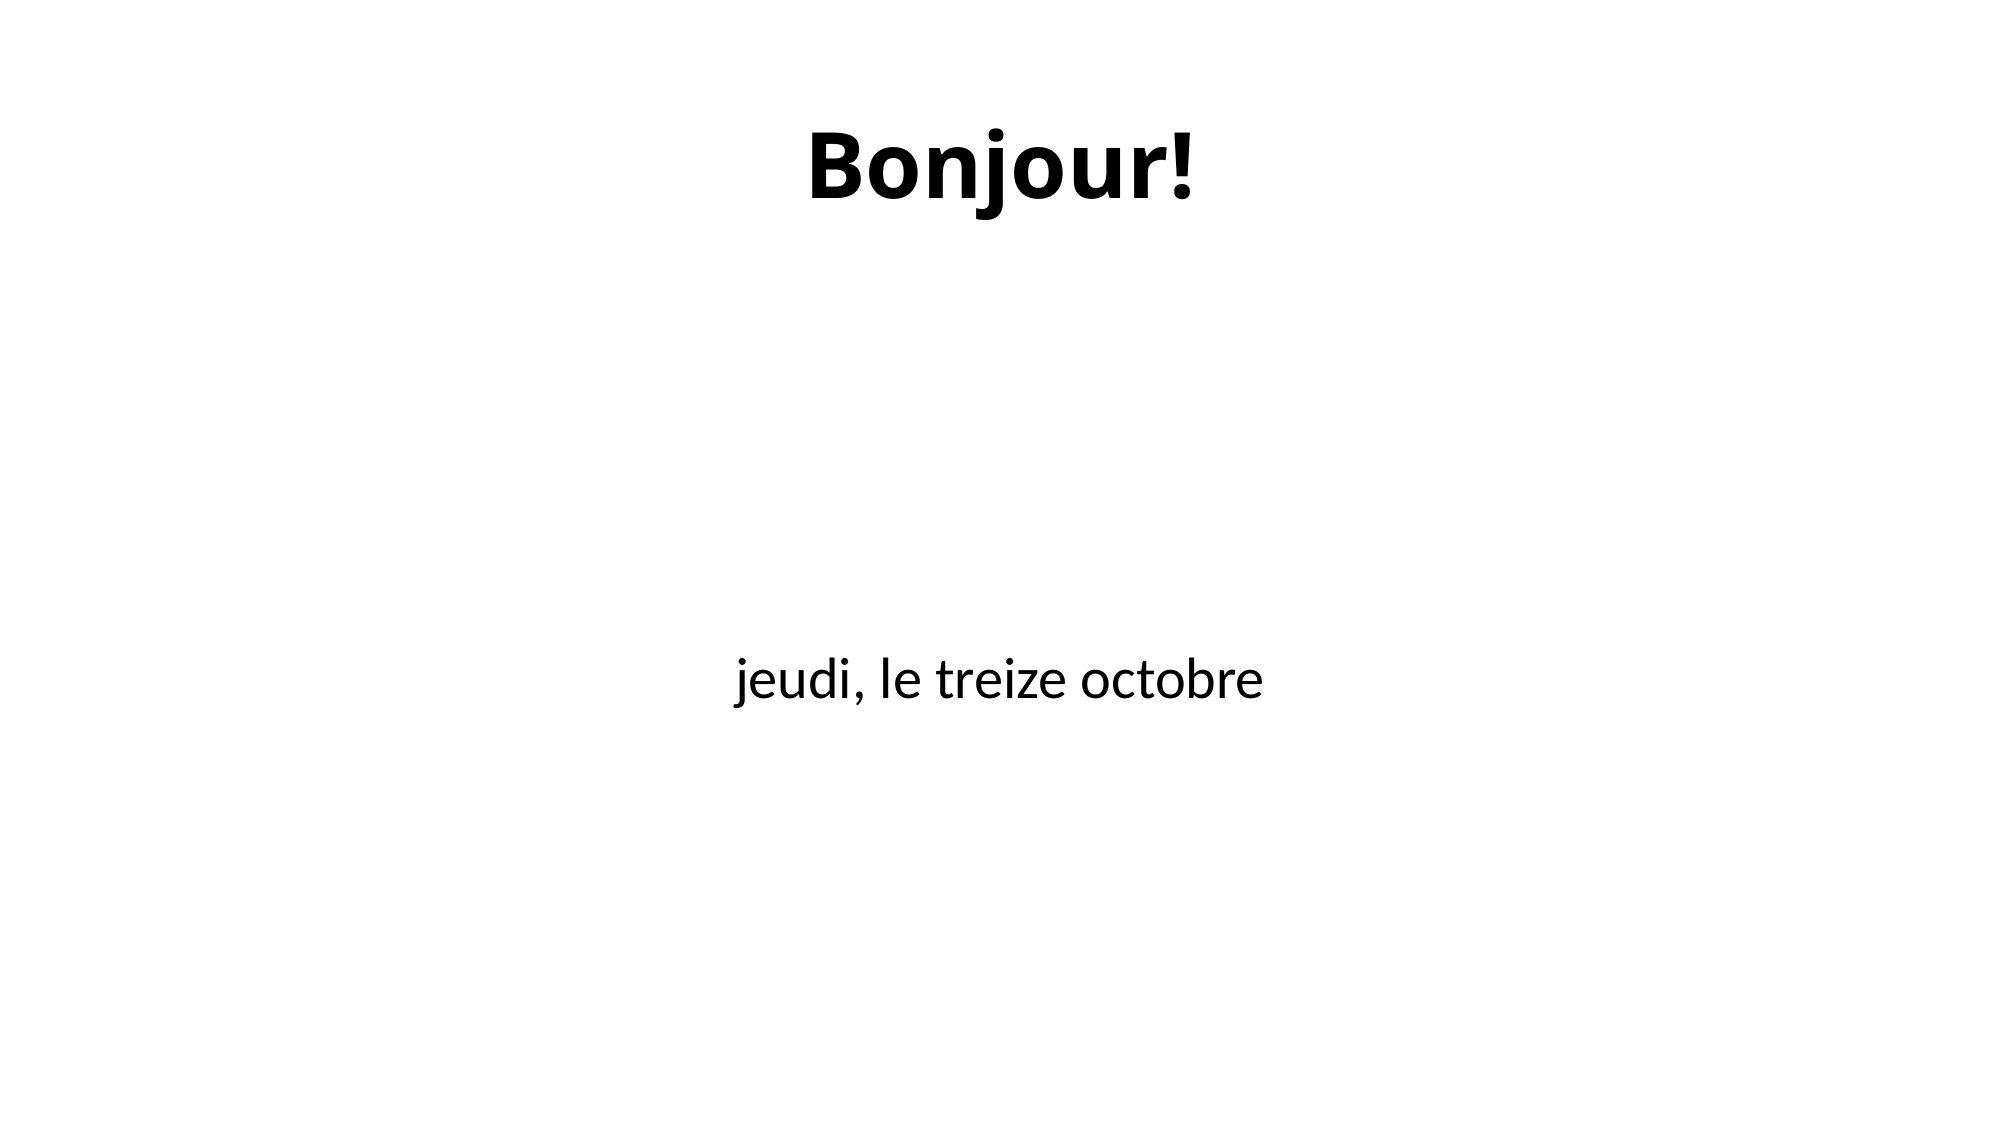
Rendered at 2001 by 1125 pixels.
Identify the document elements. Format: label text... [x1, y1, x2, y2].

title Bonjour! [137, 59, 1863, 278]
list jeudi, le treize octobre [137, 299, 1863, 1014]
